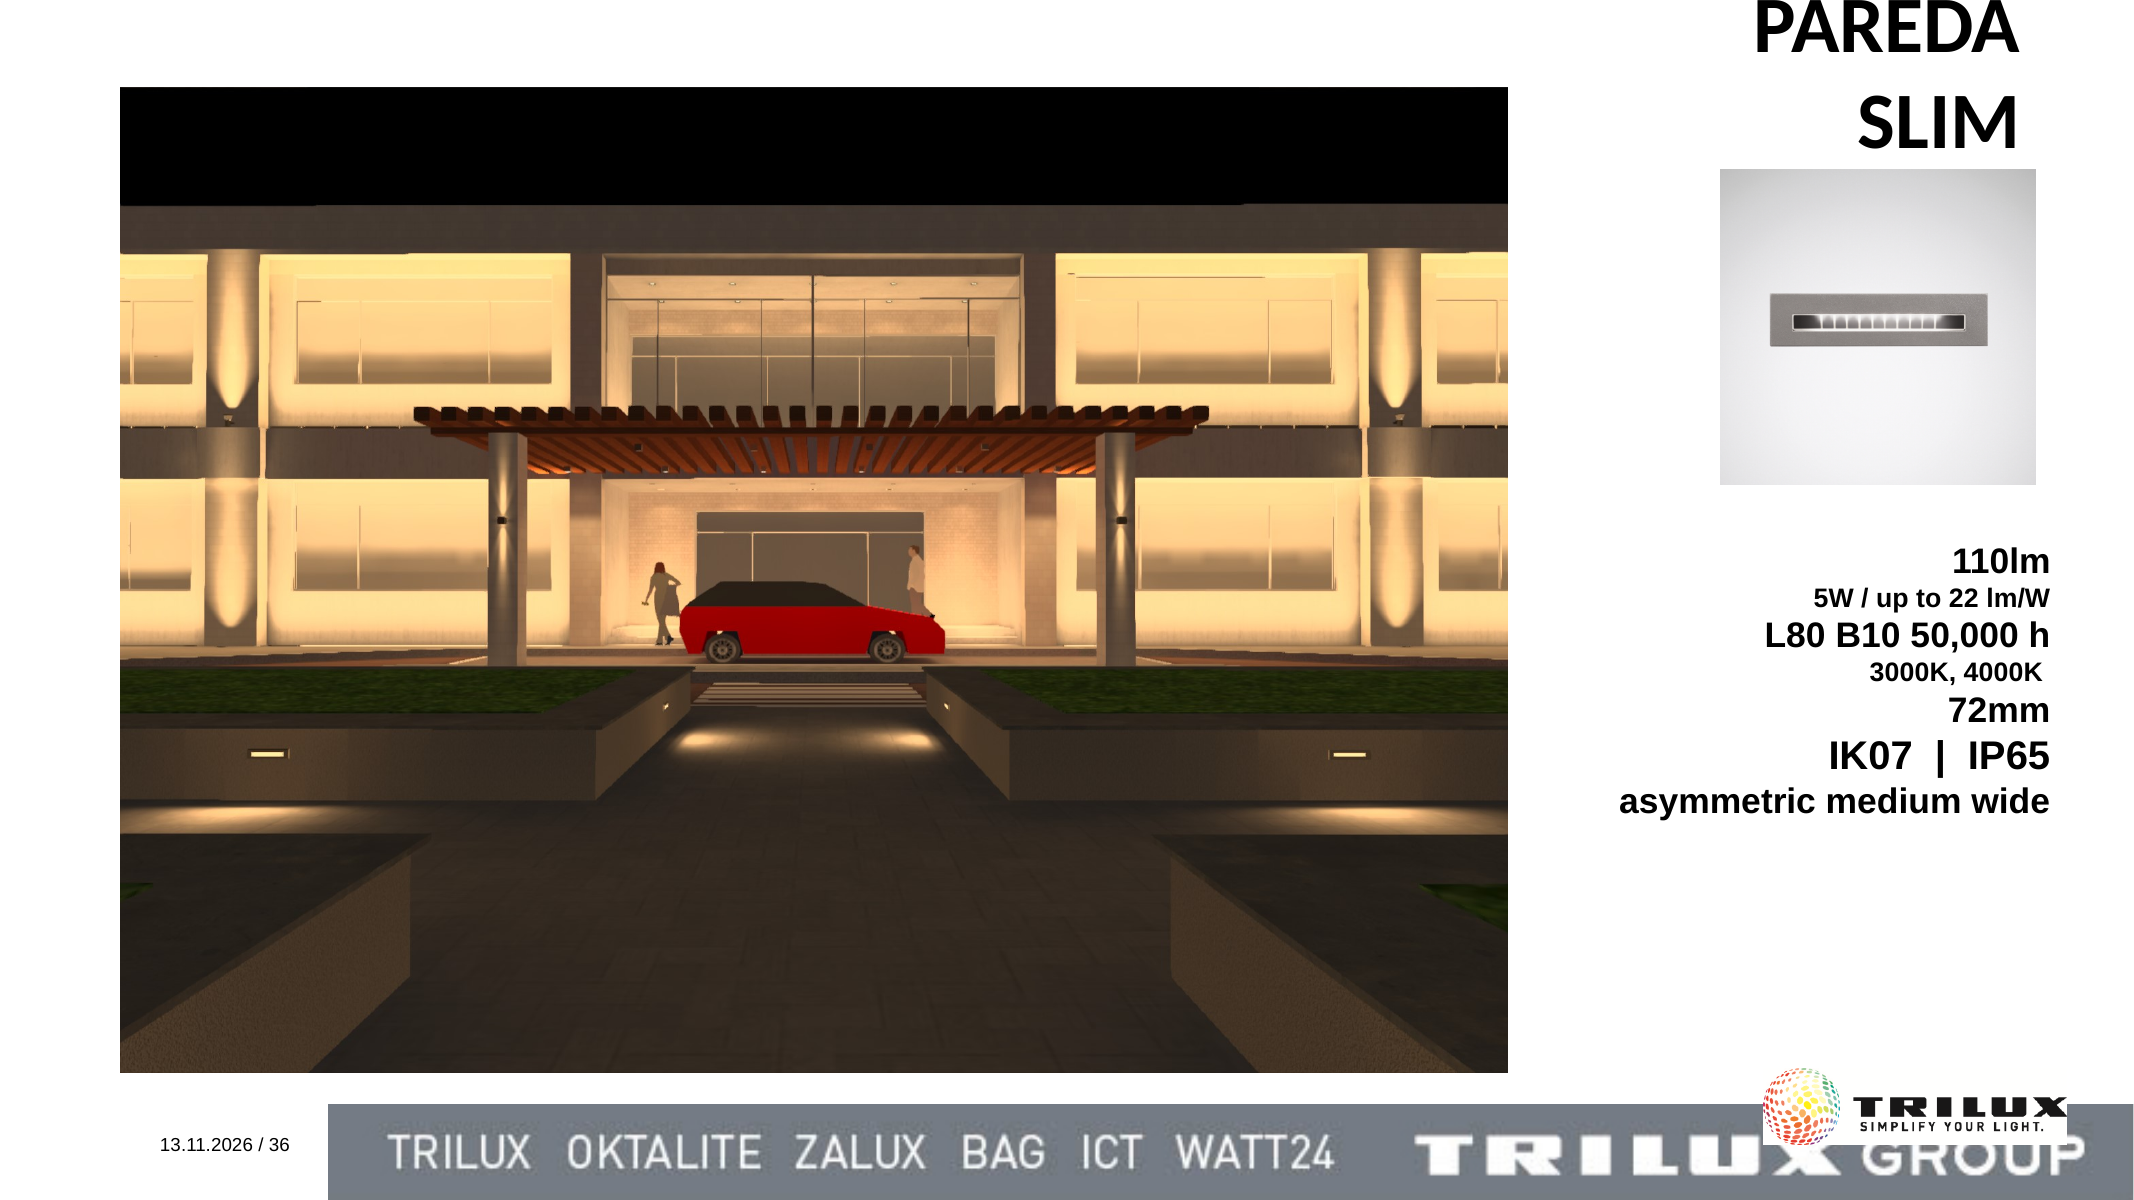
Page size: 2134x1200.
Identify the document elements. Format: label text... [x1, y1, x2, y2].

picture [120, 87, 1508, 1073]
subtitle 110lm 5W / up to 22 lm/W L80 B10 50,000 h 3000K, 4000K 72mm IK07 | IP65 asymmetric medium wide [1566, 530, 2066, 1024]
title PAREDA SLIM [1566, 88, 2036, 172]
picture [328, 1068, 2134, 1200]
picture [1720, 169, 2036, 486]
